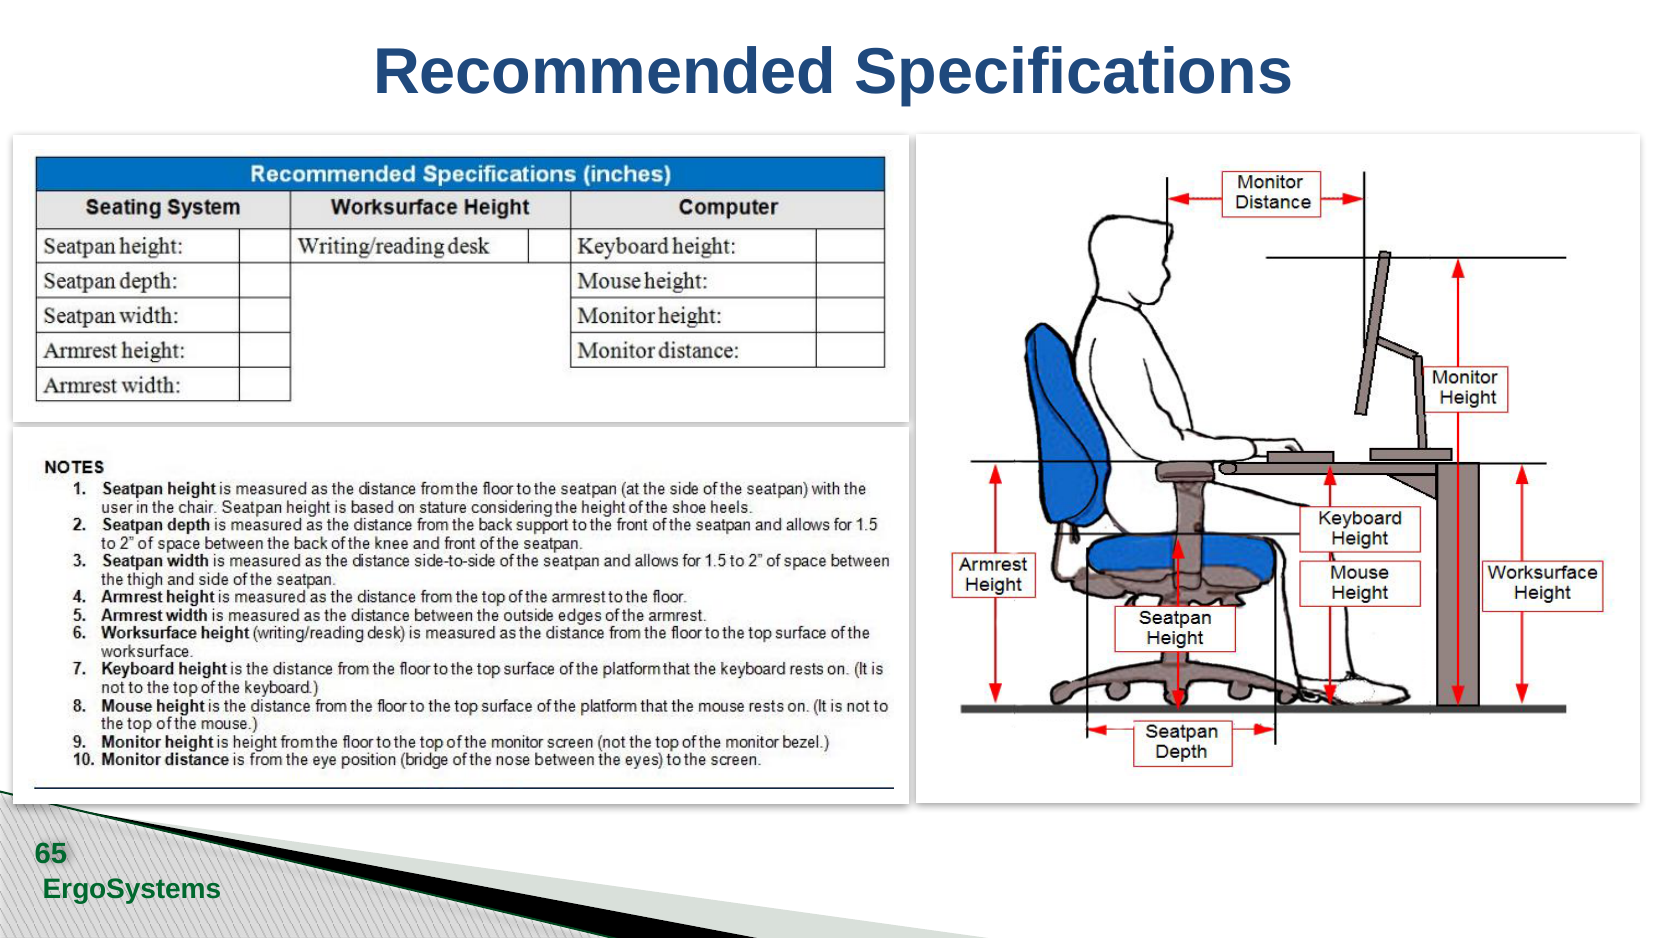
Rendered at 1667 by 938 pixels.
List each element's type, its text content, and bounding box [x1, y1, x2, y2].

title Recommended Specifications [0, 15, 1667, 121]
picture [930, 148, 1626, 789]
picture [27, 440, 895, 790]
picture [27, 149, 895, 408]
